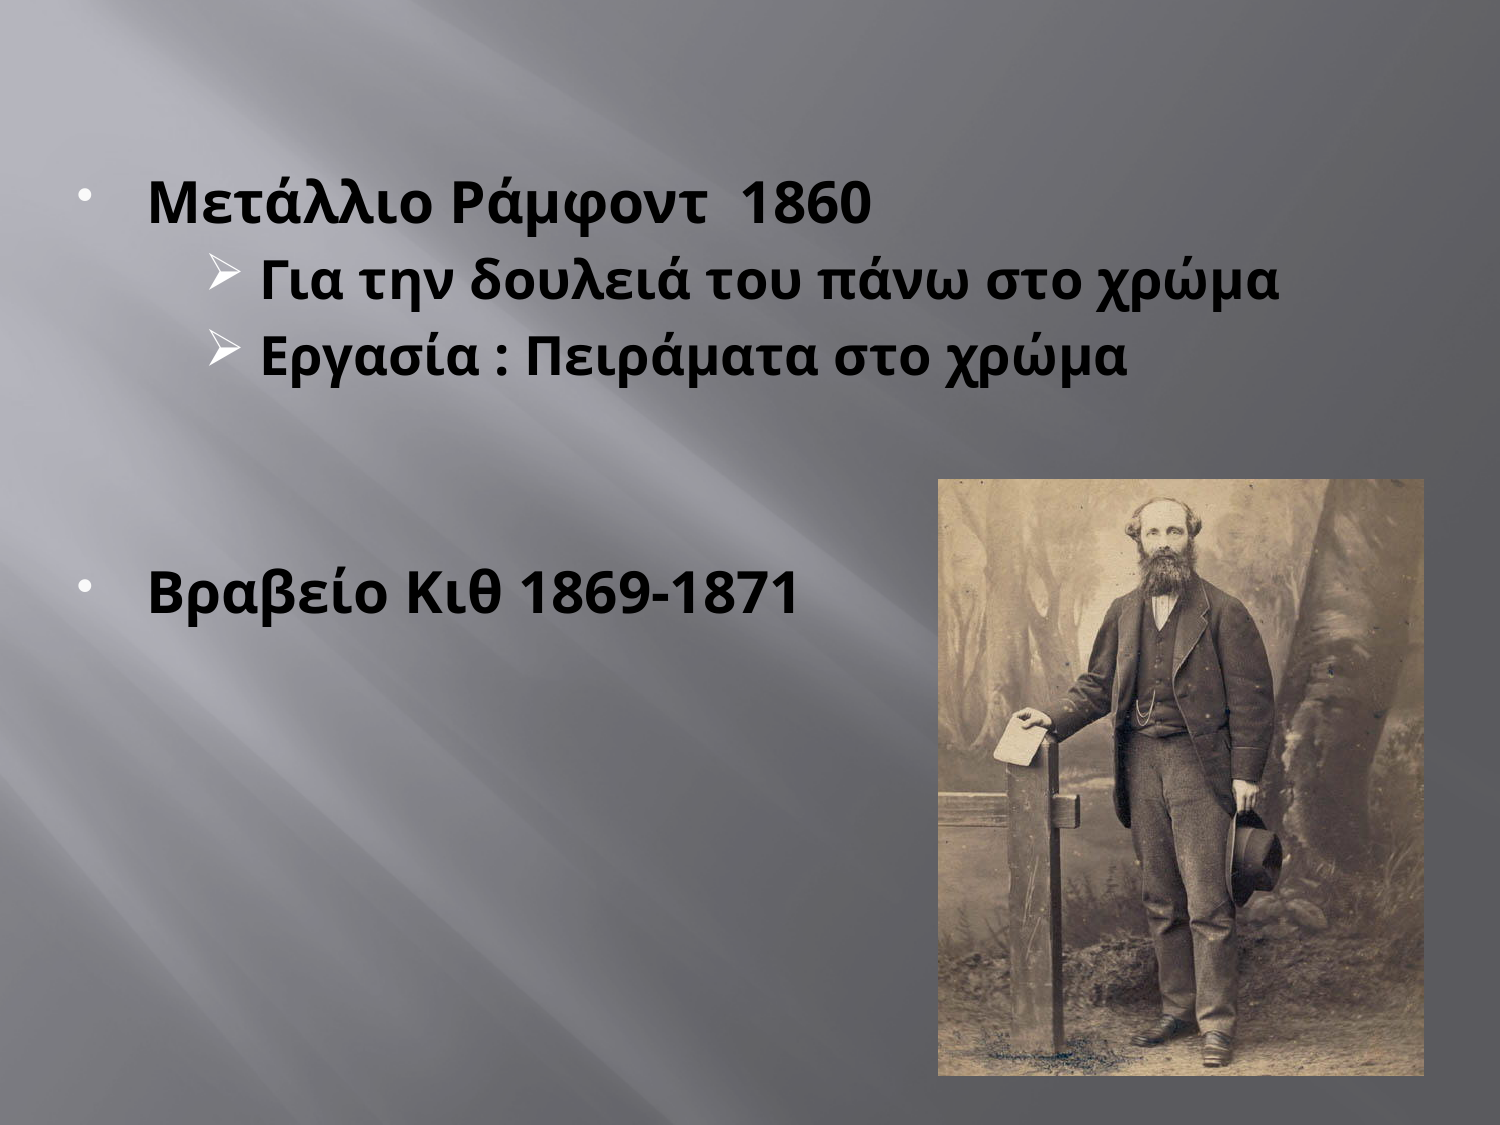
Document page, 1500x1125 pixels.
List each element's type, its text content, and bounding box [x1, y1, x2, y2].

picture [938, 479, 1424, 1076]
list Μετάλλιο Ράμφοντ 1860 Για την δουλειά του πάνω στο χρώμα Εργασία : Πειράματα στο χρώμα Βραβείο Κιθ 1869-1871 [41, 75, 1392, 938]
